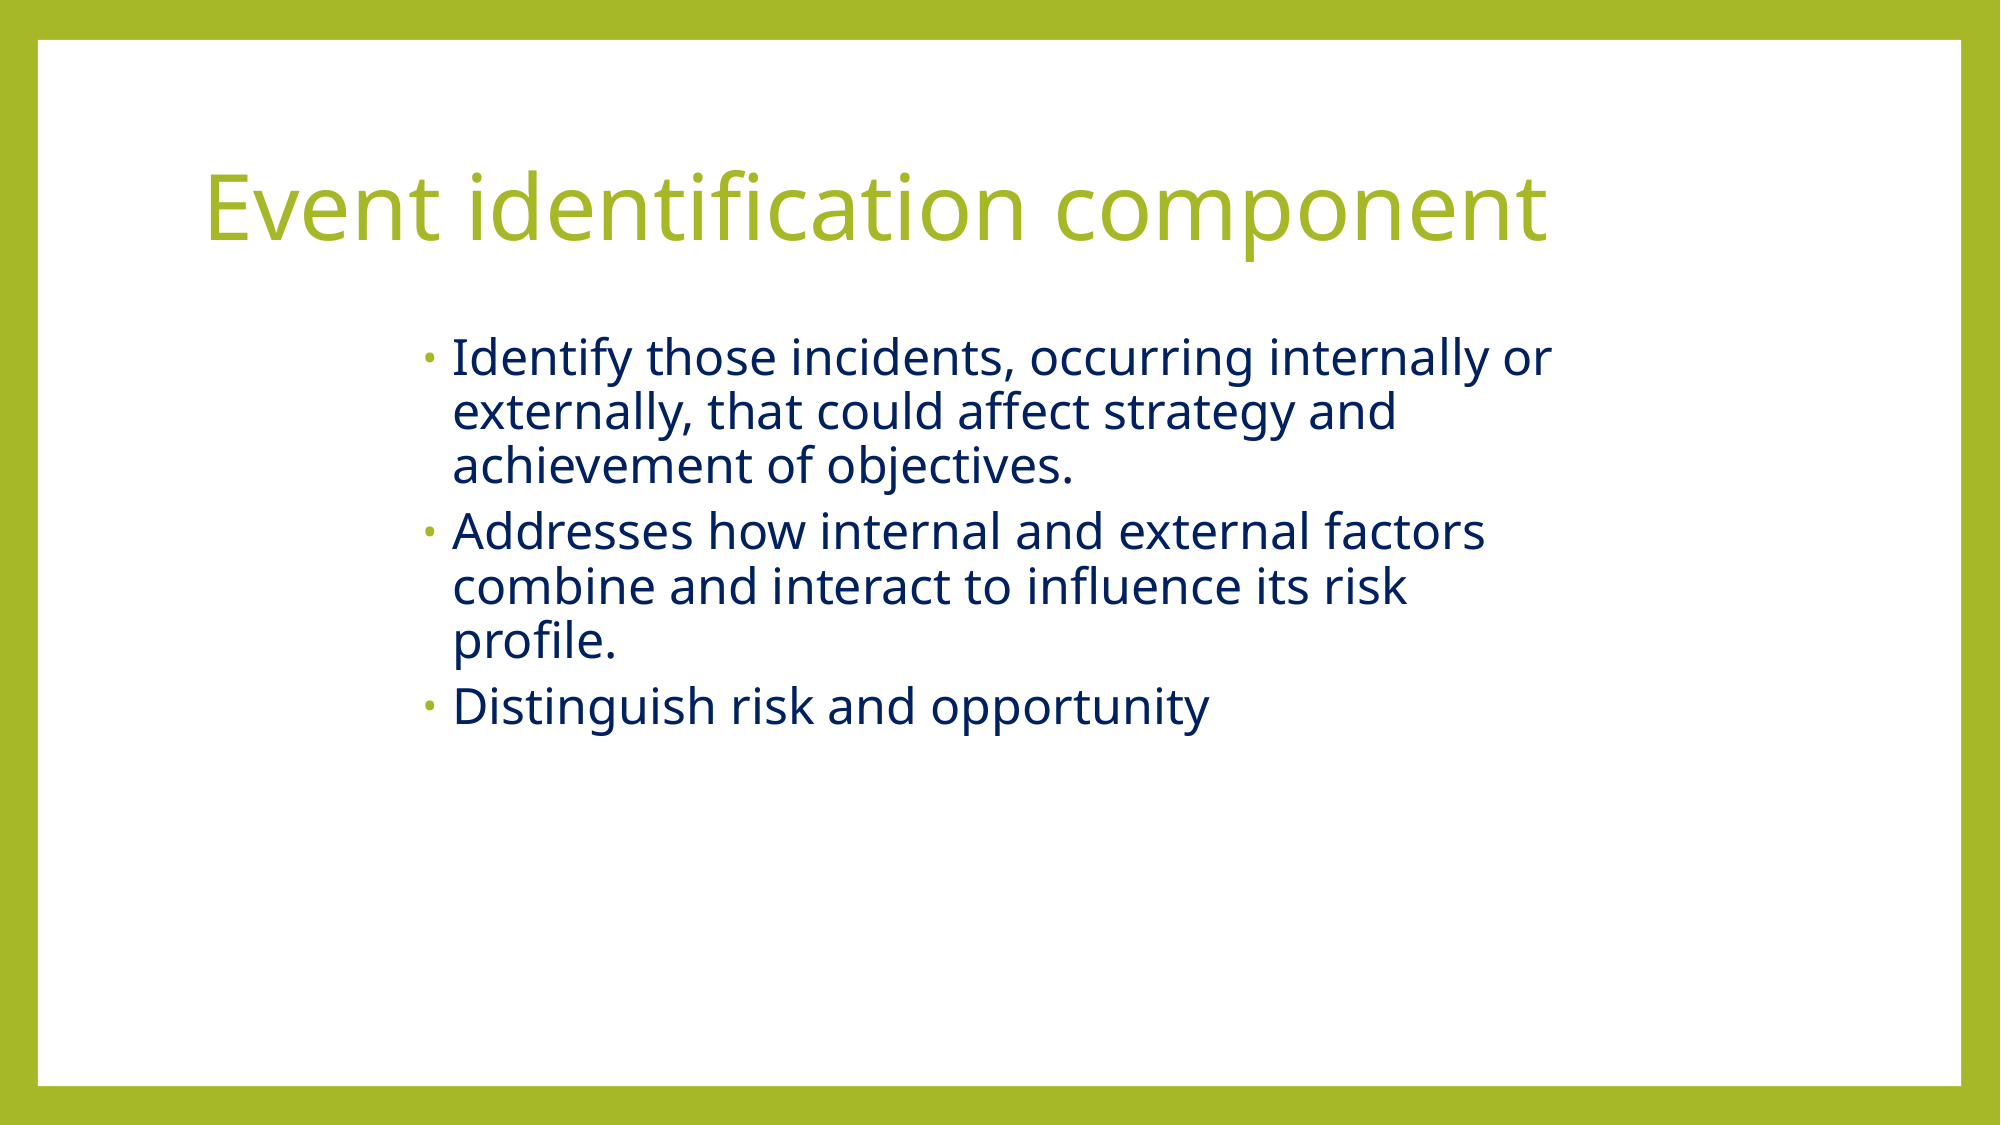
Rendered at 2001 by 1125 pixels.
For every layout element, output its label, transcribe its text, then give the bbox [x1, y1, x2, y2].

title Event identification component [187, 99, 1808, 323]
list Identify those incidents, occurring internally or externally, that could affect strategy and achievement of objectives. Addresses how internal and external factors combine and interact to influence its risk profile. Distinguish risk and opportunity [362, 324, 1599, 1000]
